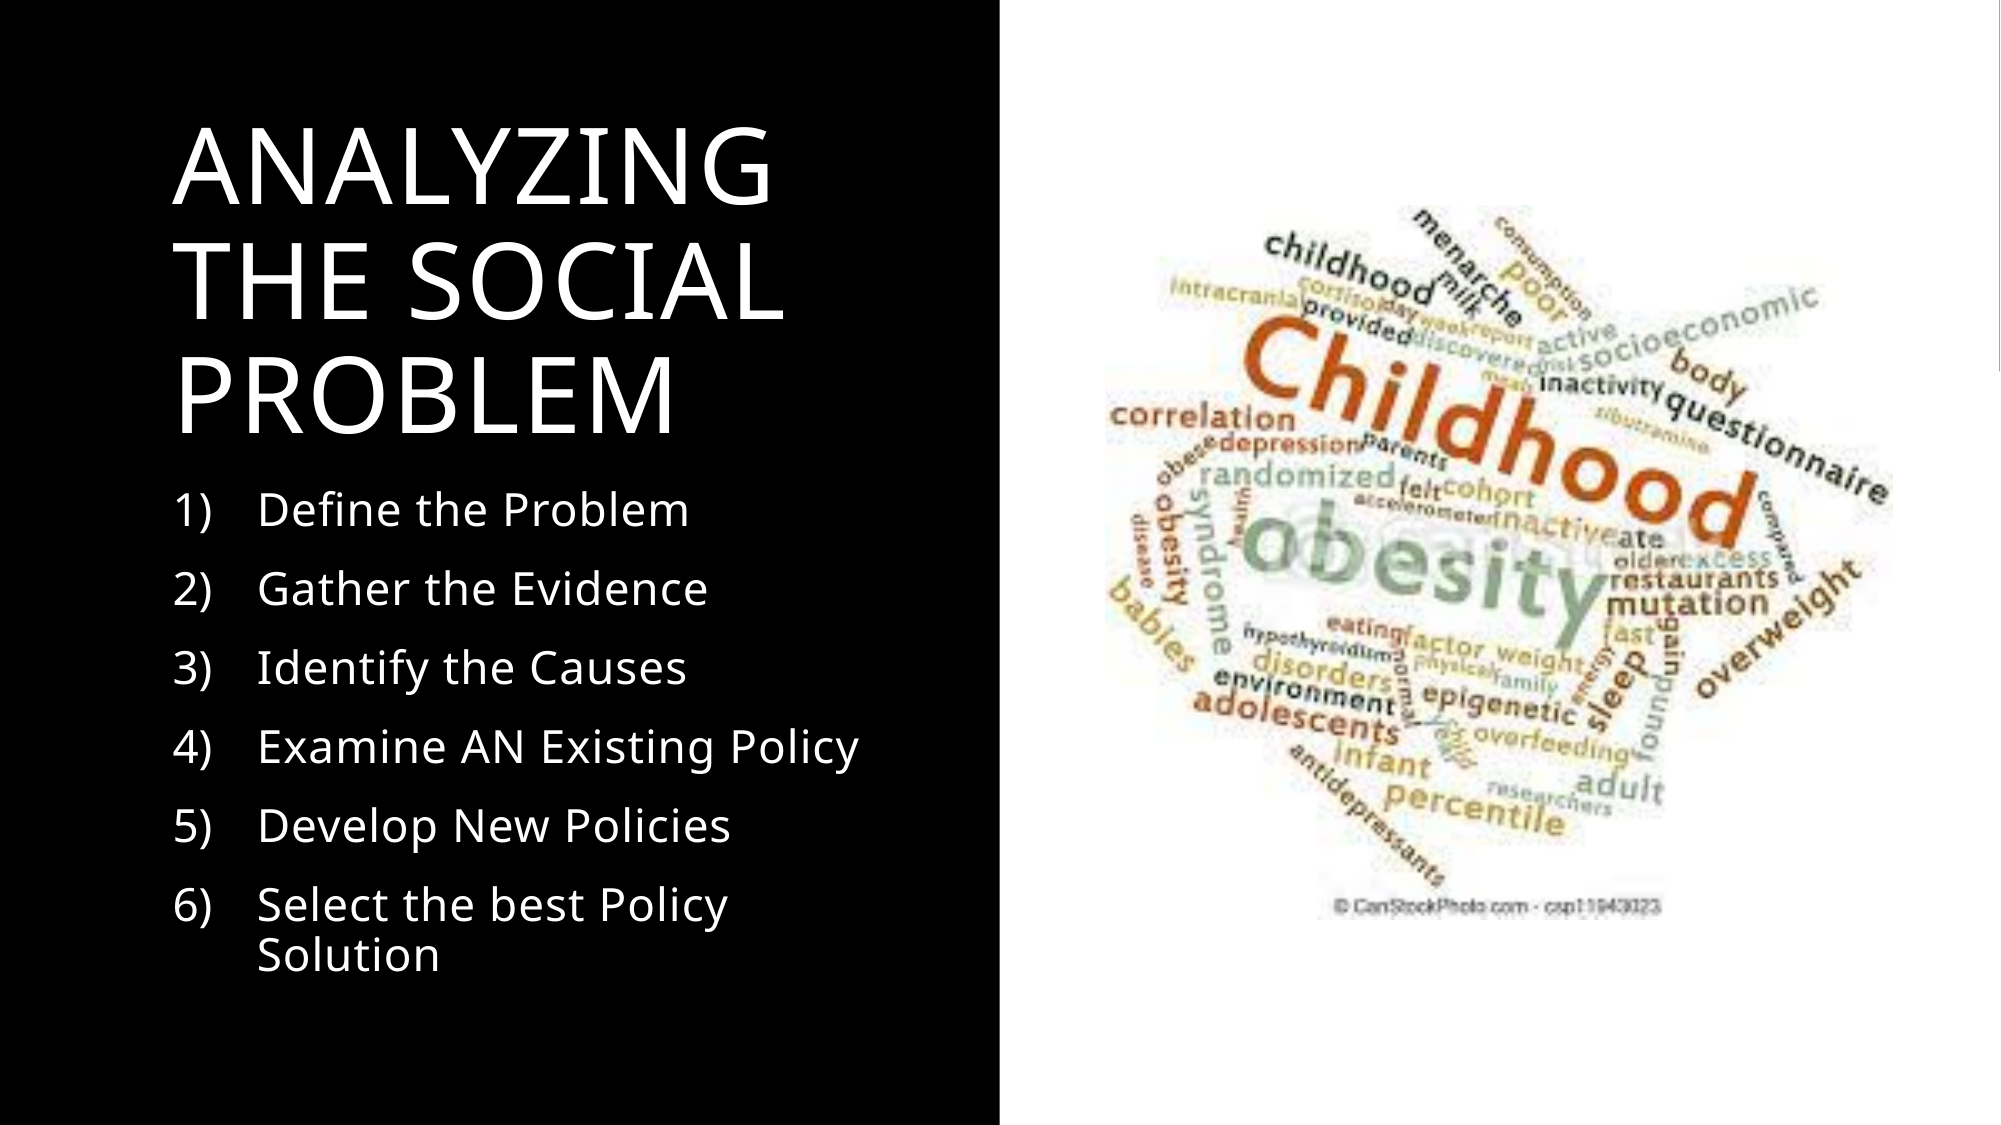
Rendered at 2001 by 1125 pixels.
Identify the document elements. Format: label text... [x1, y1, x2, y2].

text_box [0, 0, 1001, 1125]
list Define the Problem Gather the Evidence Identify the Causes Examine AN Existing Policy Develop New Policies Select the best Policy Solution [157, 478, 896, 1014]
picture [1105, 205, 1893, 920]
title Analyzing the Social Problem [157, 104, 896, 465]
text_box [1001, 0, 2000, 1125]
